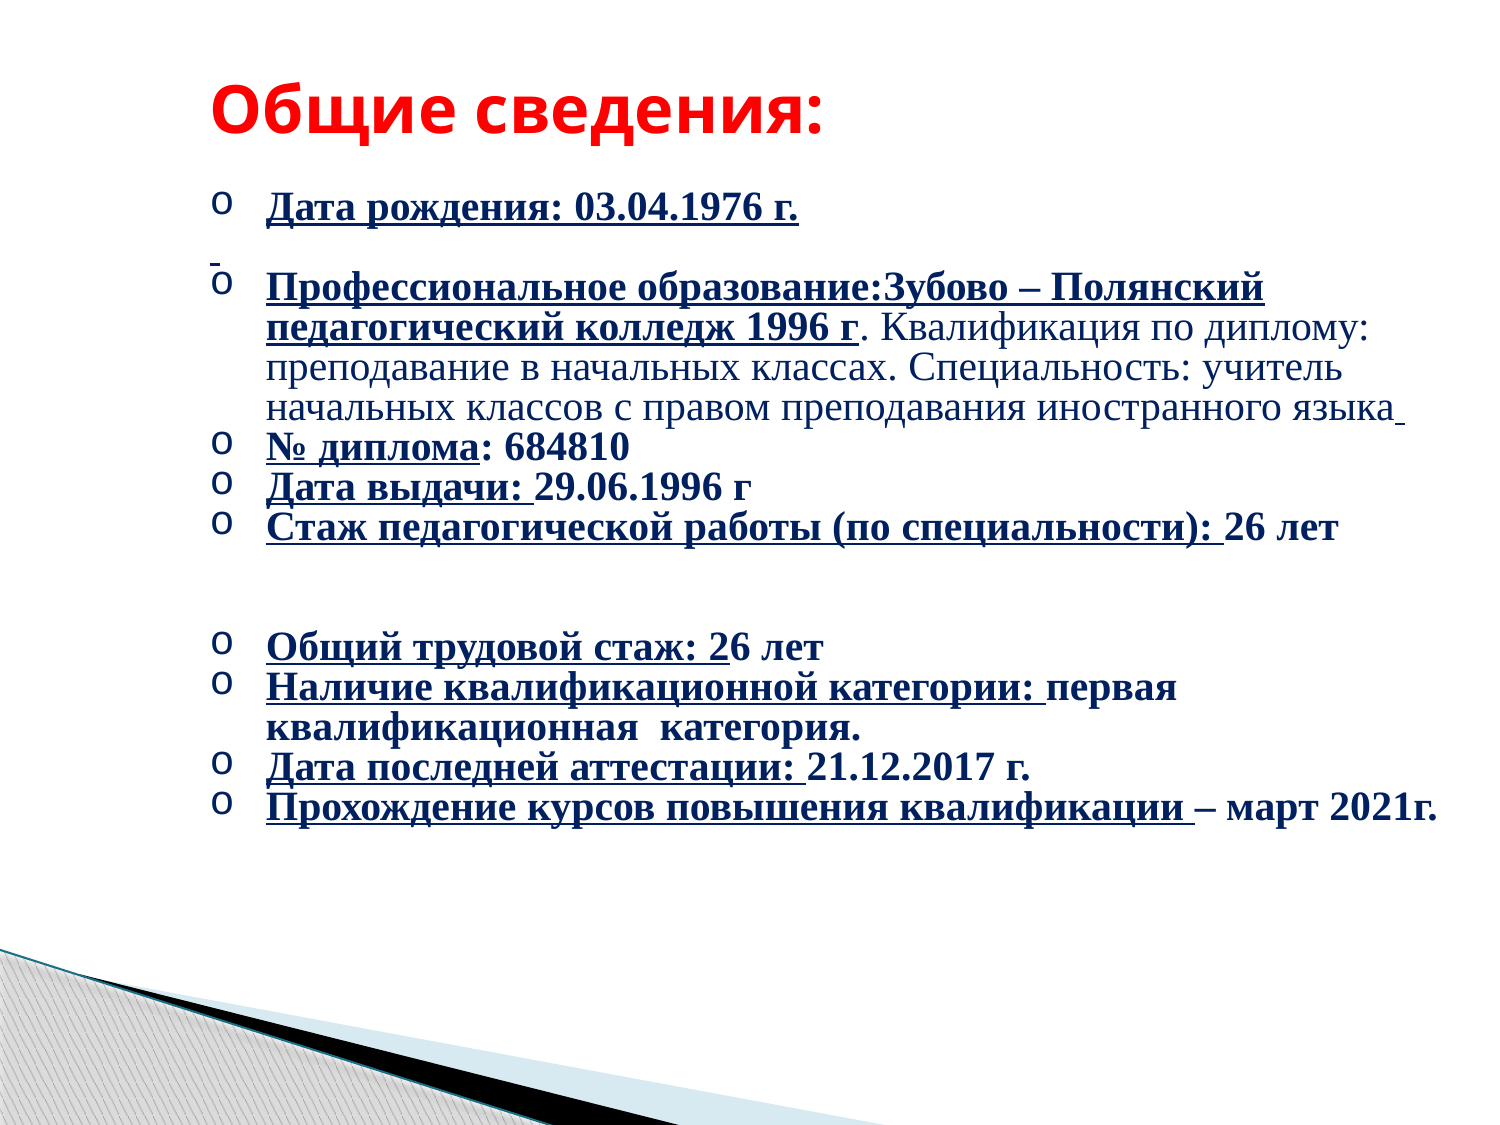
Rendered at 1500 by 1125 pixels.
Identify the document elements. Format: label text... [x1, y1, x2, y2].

text_box Общие сведения: [194, 31, 1341, 182]
text_box Дата рождения: 03.04.1976 г. Профессиональное образование:Зубово – Полянский педагогический колледж 1996 г. Квалификация по диплому: преподавание в начальных классах. Специальность: учитель начальных классов с правом преподавания иностранного языка № диплома: 684810 Дата выдачи: 29.06.1996 г Стаж педагогической работы (по специальности): 26 лет Общий трудовой стаж: 26 лет Наличие квалификационной категории: первая квалификационная категория. Дата последней аттестации: 21.12.2017 г. Прохождение курсов повышения квалификации – март 2021г. [194, 181, 1483, 836]
